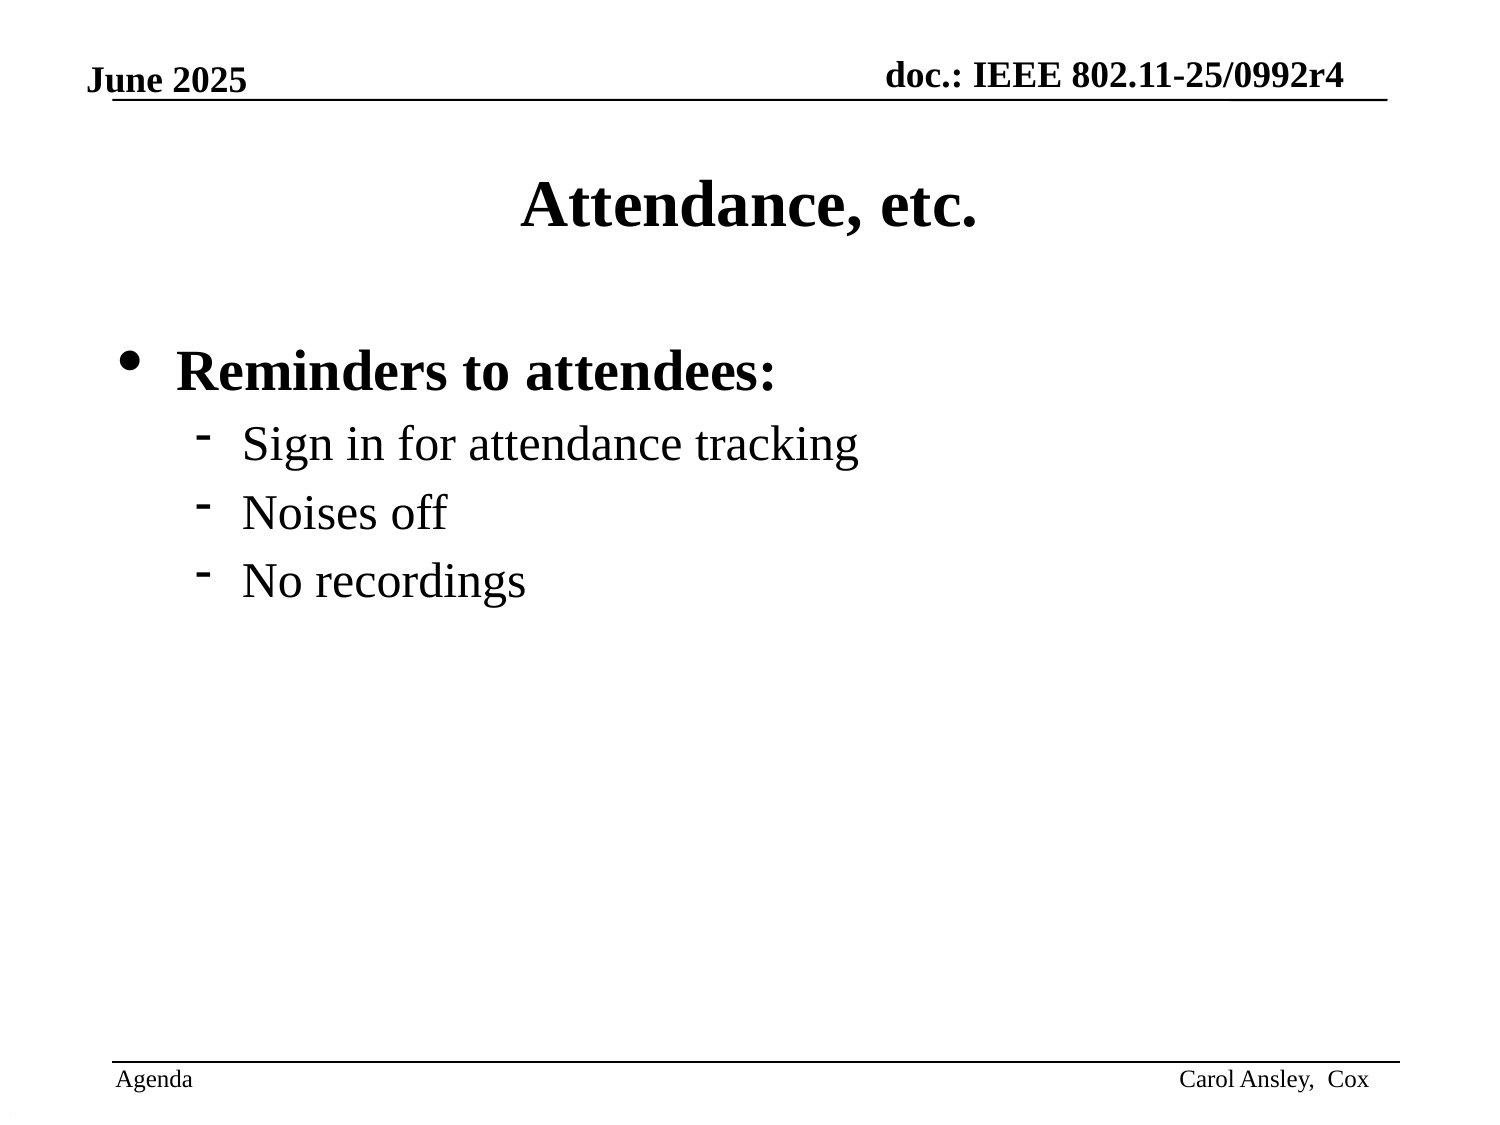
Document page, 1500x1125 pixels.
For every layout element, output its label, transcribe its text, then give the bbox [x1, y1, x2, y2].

text_box Reminders to attendees: Sign in for attendance tracking Noises off No recordings [112, 324, 1388, 615]
text_box Attendance, etc. [112, 152, 1388, 248]
